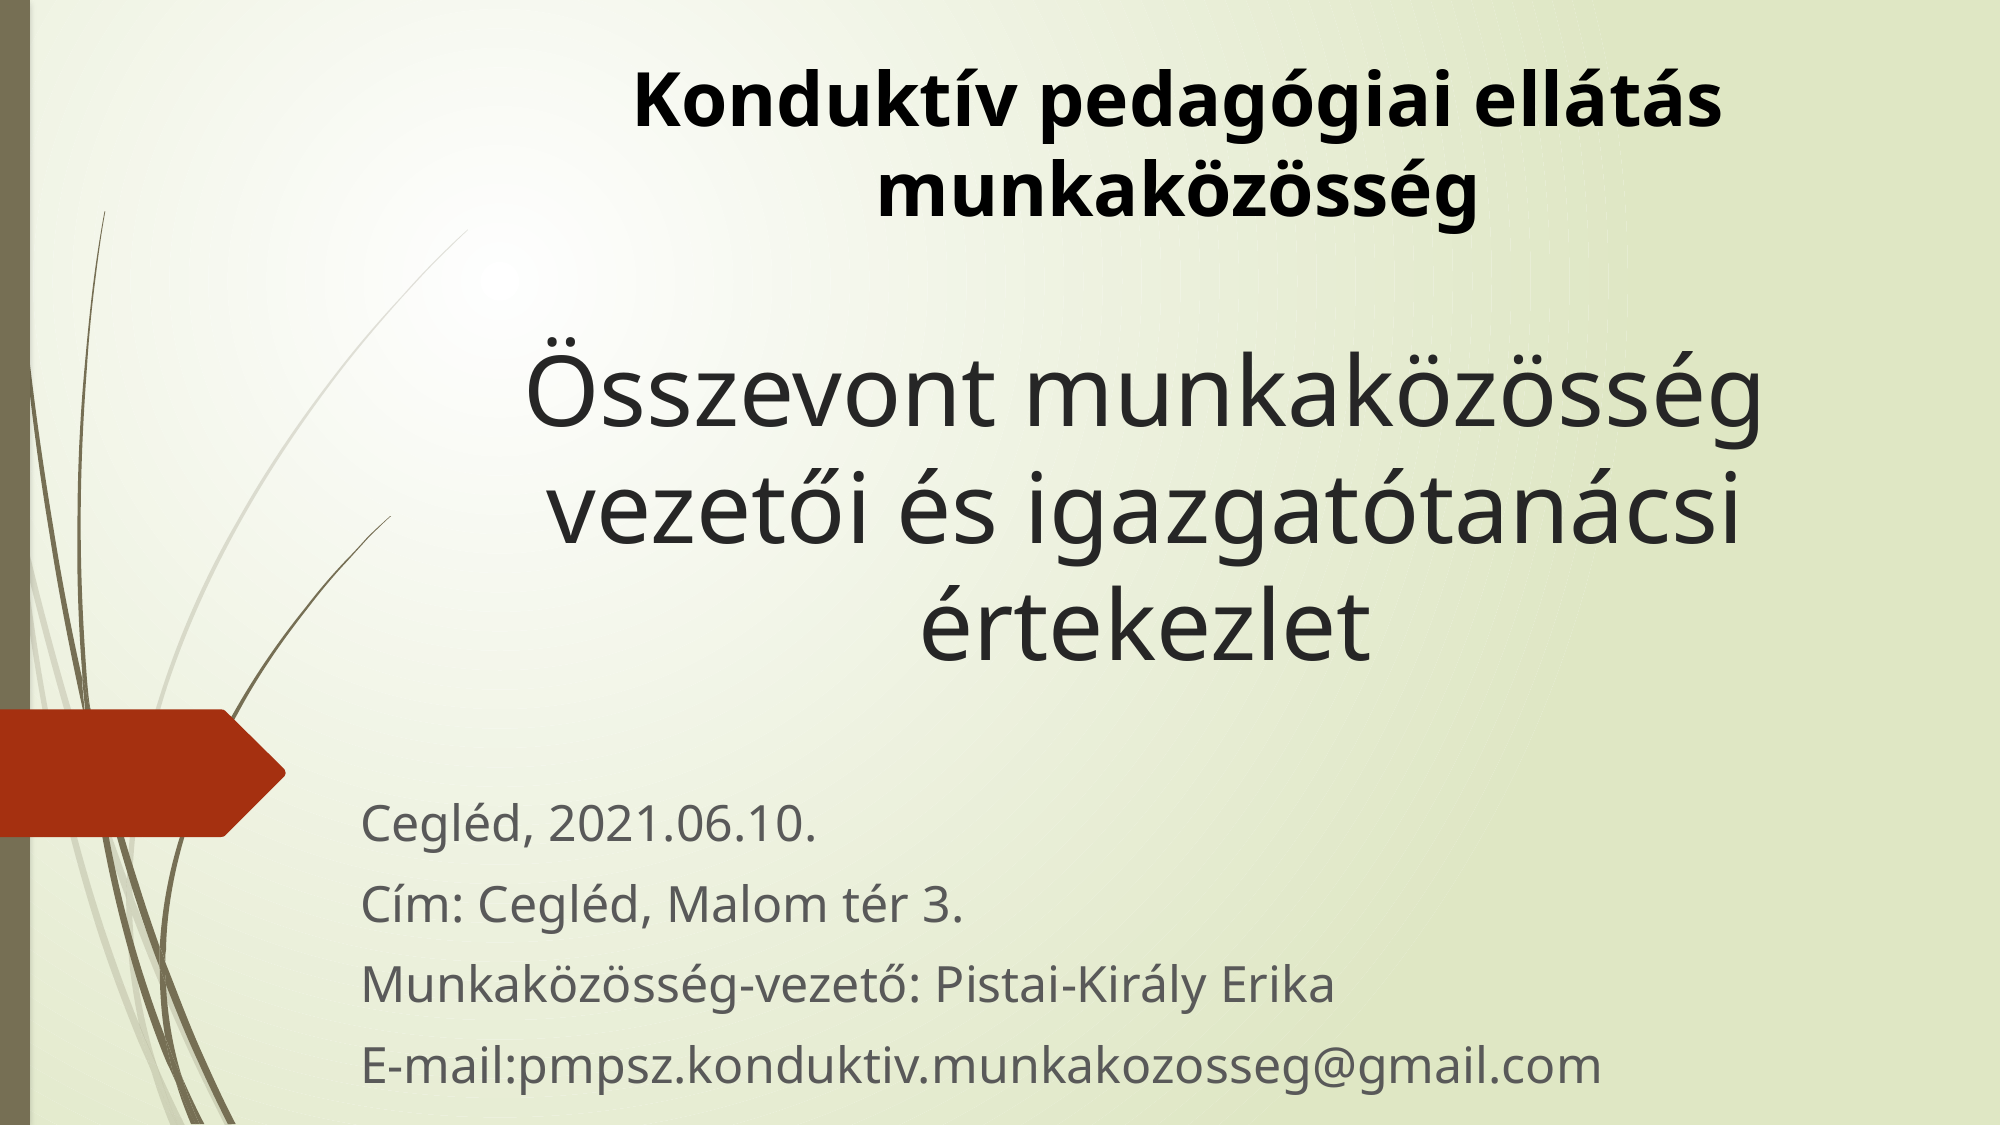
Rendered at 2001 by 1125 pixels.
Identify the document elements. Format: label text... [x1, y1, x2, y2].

title Összevont munkaközösség vezetői és igazgatótanácsi értekezlet [414, 316, 1877, 688]
subtitle Cegléd, 2021.06.10. Cím: Cegléd, Malom tér 3. Munkaközösség-vezető: Pistai-Király Erika E-mail:pmpsz.konduktiv.munkakozosseg@gmail.com [345, 783, 1897, 1098]
text_box Konduktív pedagógiai ellátás munkaközösség [430, 44, 1926, 239]
